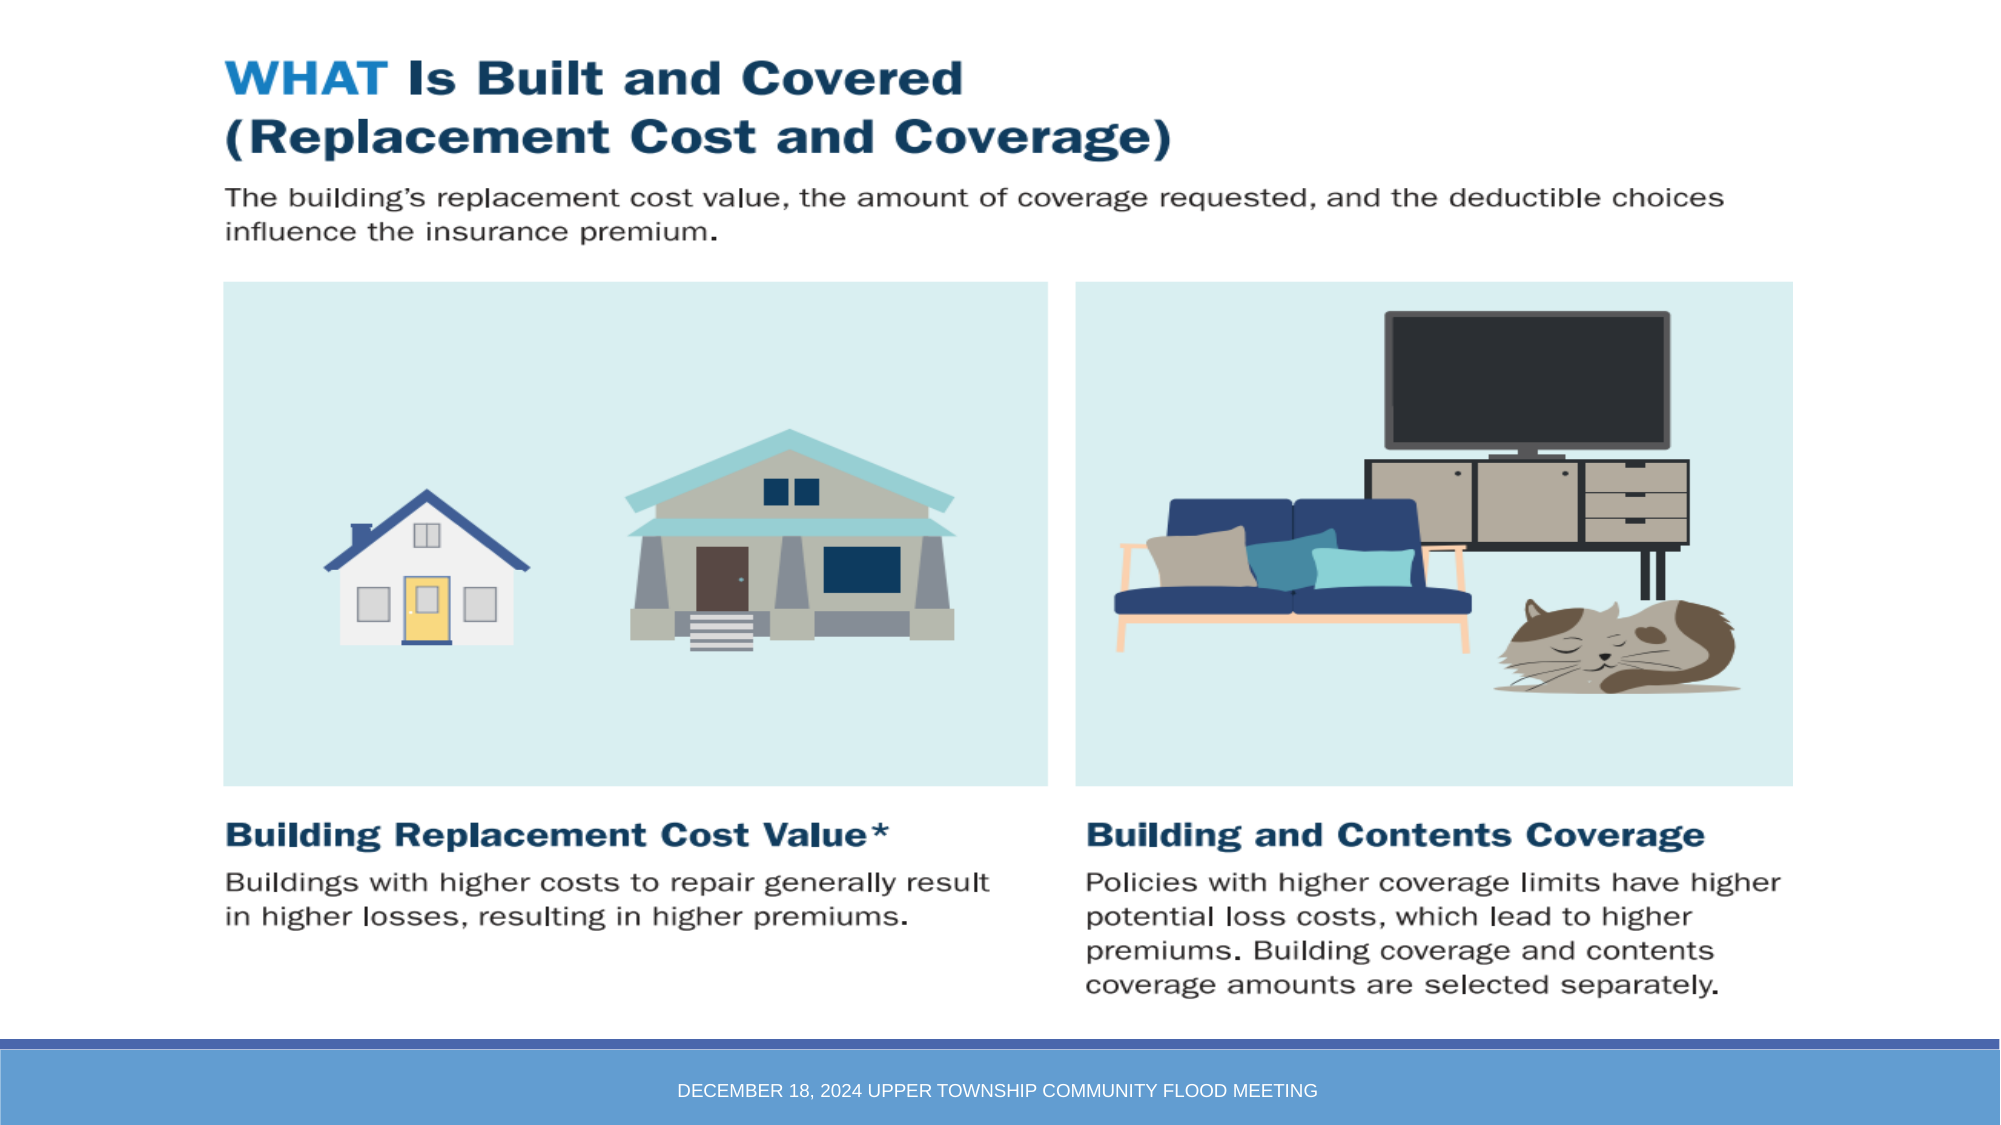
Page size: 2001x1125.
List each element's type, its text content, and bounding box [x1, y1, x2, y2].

picture [218, 56, 1793, 1011]
footer December 18, 2024 Upper Township Community Flood Meeting [604, 1059, 1396, 1120]
